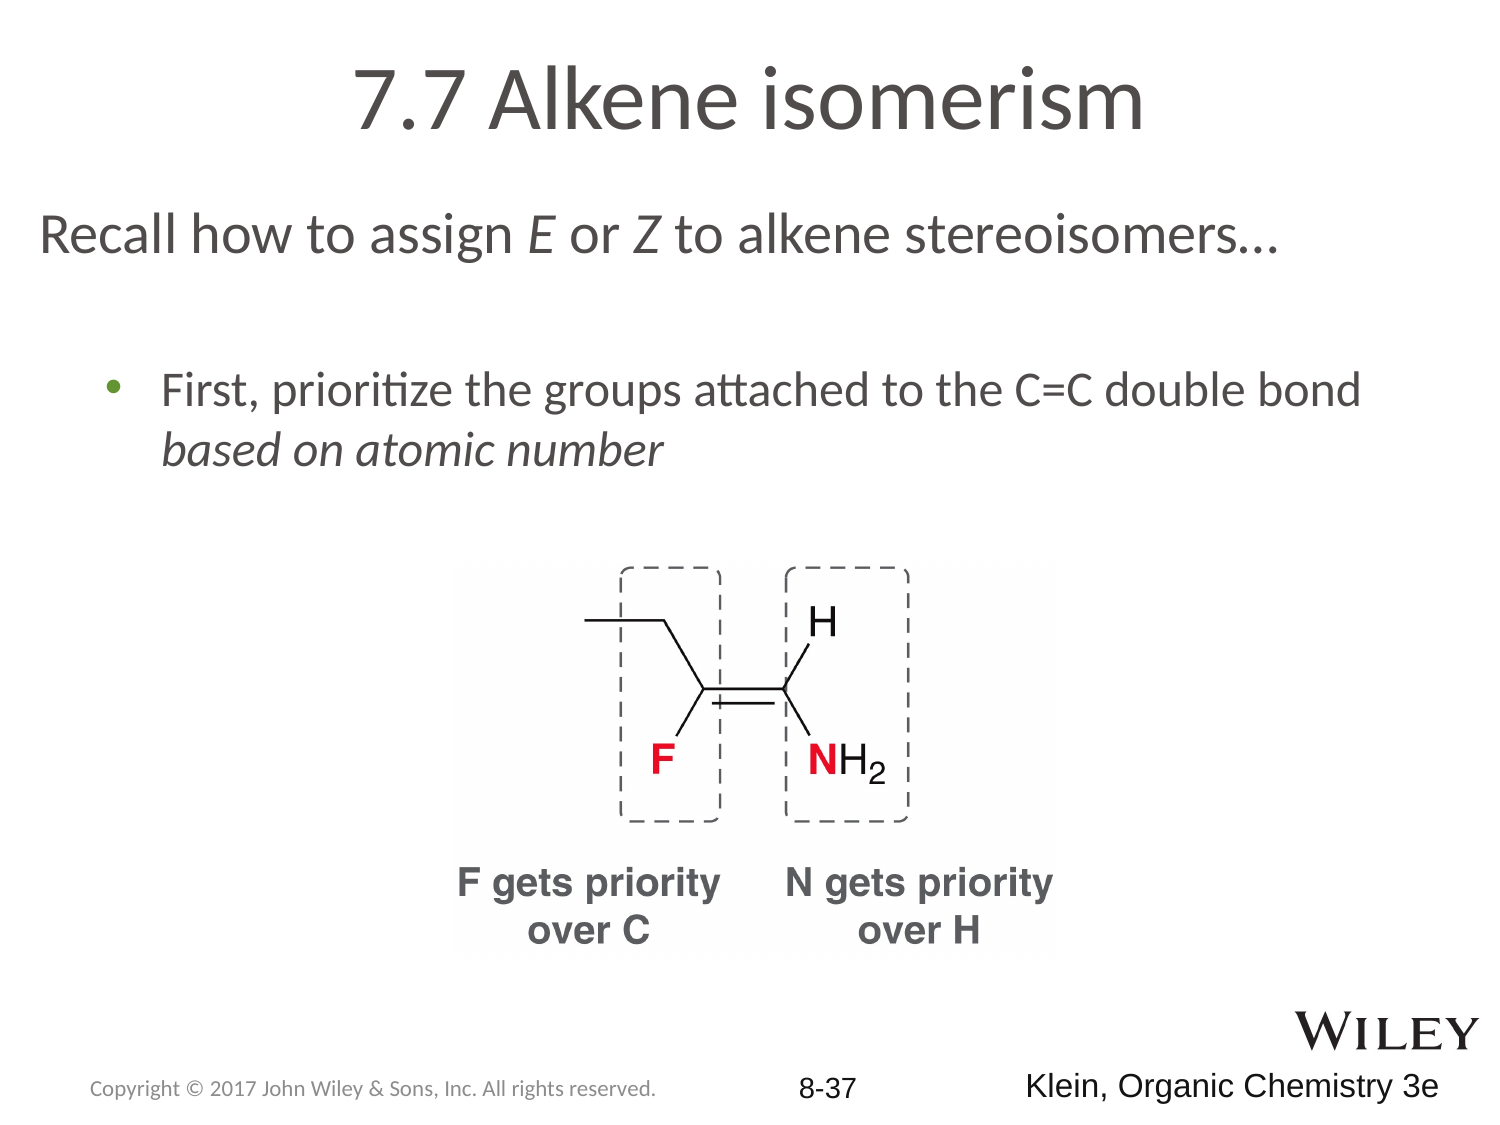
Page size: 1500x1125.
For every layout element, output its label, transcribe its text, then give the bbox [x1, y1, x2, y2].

slide_number 8-36 [664, 1056, 992, 1117]
footer Klein, Organic Chemistry 3e [1010, 1056, 1486, 1117]
picture [1292, 1009, 1480, 1053]
slide_number Copyright © 2017 John Wiley & Sons, Inc. All rights reserved. [75, 1056, 664, 1117]
list Recall how to assign E or Z to alkene stereoisomers… First, prioritize the groups attached to the C=C double bond based on atomic number [23, 187, 1467, 1043]
title 7.7 Alkene isomerism [74, 31, 1426, 156]
picture [452, 561, 1059, 958]
